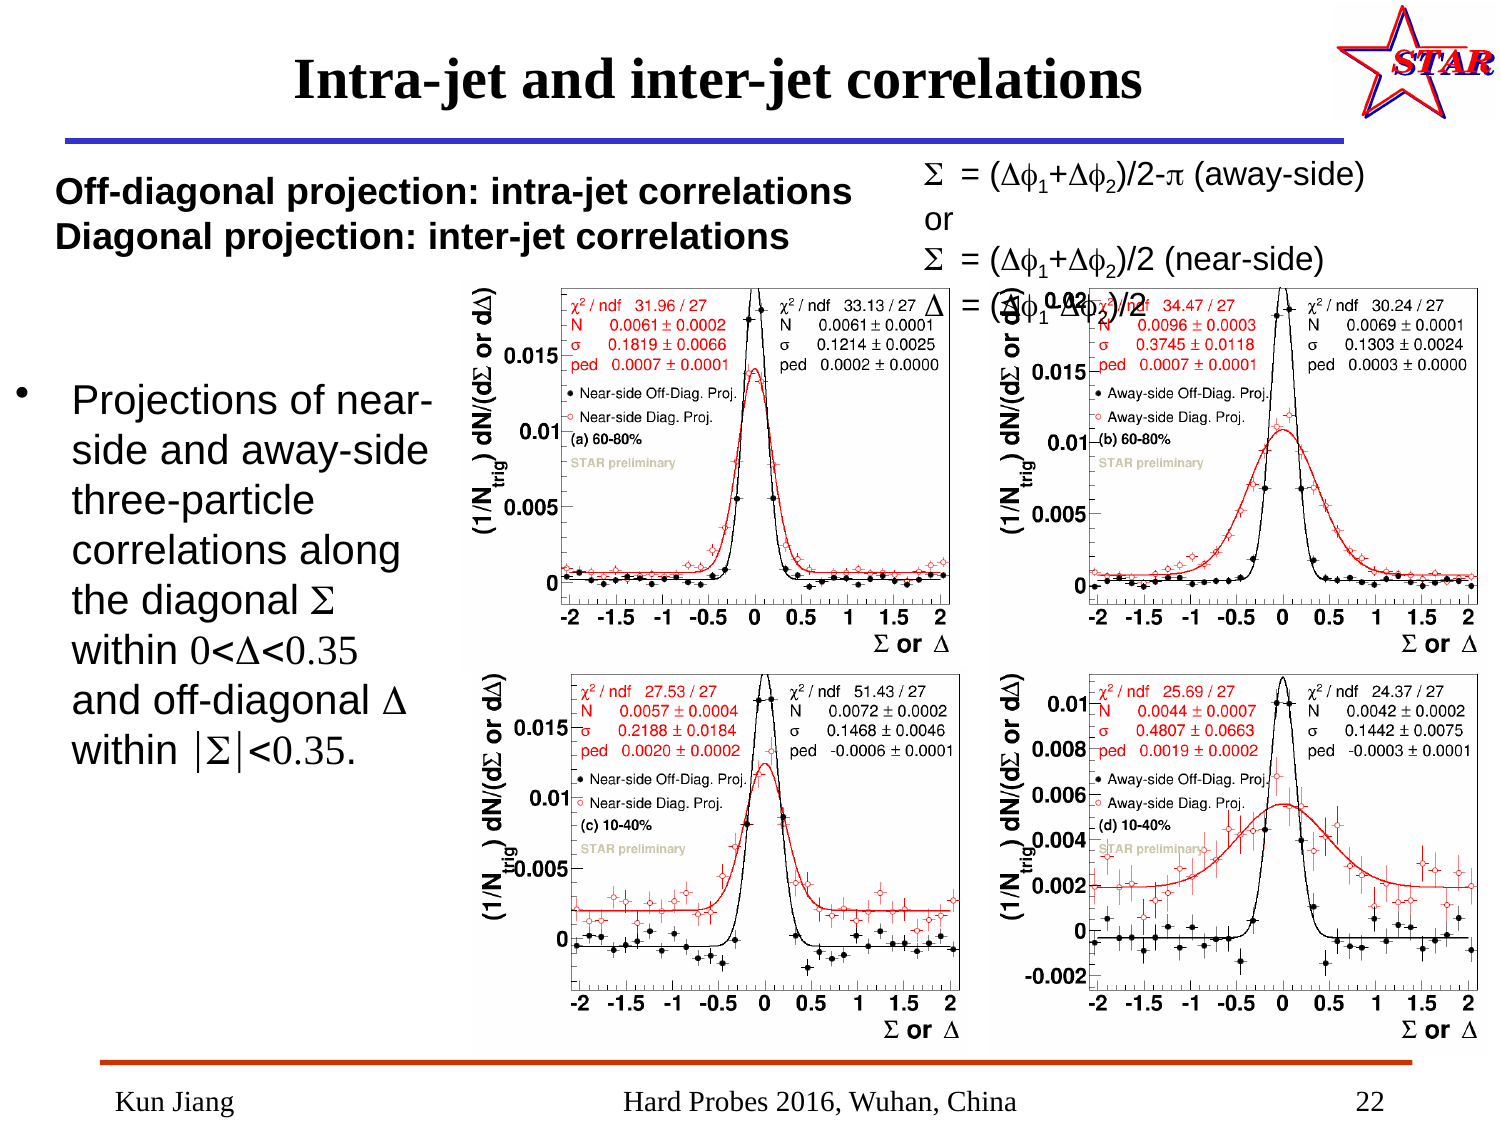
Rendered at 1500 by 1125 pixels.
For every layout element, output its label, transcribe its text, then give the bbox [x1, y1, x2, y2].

picture [1332, 3, 1496, 120]
picture [461, 280, 969, 1056]
text_box 22 [1224, 1074, 1400, 1125]
text_box Off-diagonal projection: intra-jet correlations Diagonal projection: inter-jet correlations [40, 159, 909, 265]
text_box S = (Df1+Df2)/2-p (away-side) or S = (Df1+Df2)/2 (near-side) D = (Df1-Df2)/2 [909, 144, 1418, 336]
text_box Hard Probes 2016, Wuhan, China [455, 1074, 1193, 1125]
text_box Intra-jet and inter-jet correlations [124, 12, 1313, 138]
text_box Projections of near-side and away-side three-particle correlations along the diagonal S within 0<D<0.35 and off-diagonal D within |S|<0.35. [0, 365, 452, 781]
picture [989, 280, 1487, 1056]
text_box Kun Jiang [99, 1074, 415, 1125]
